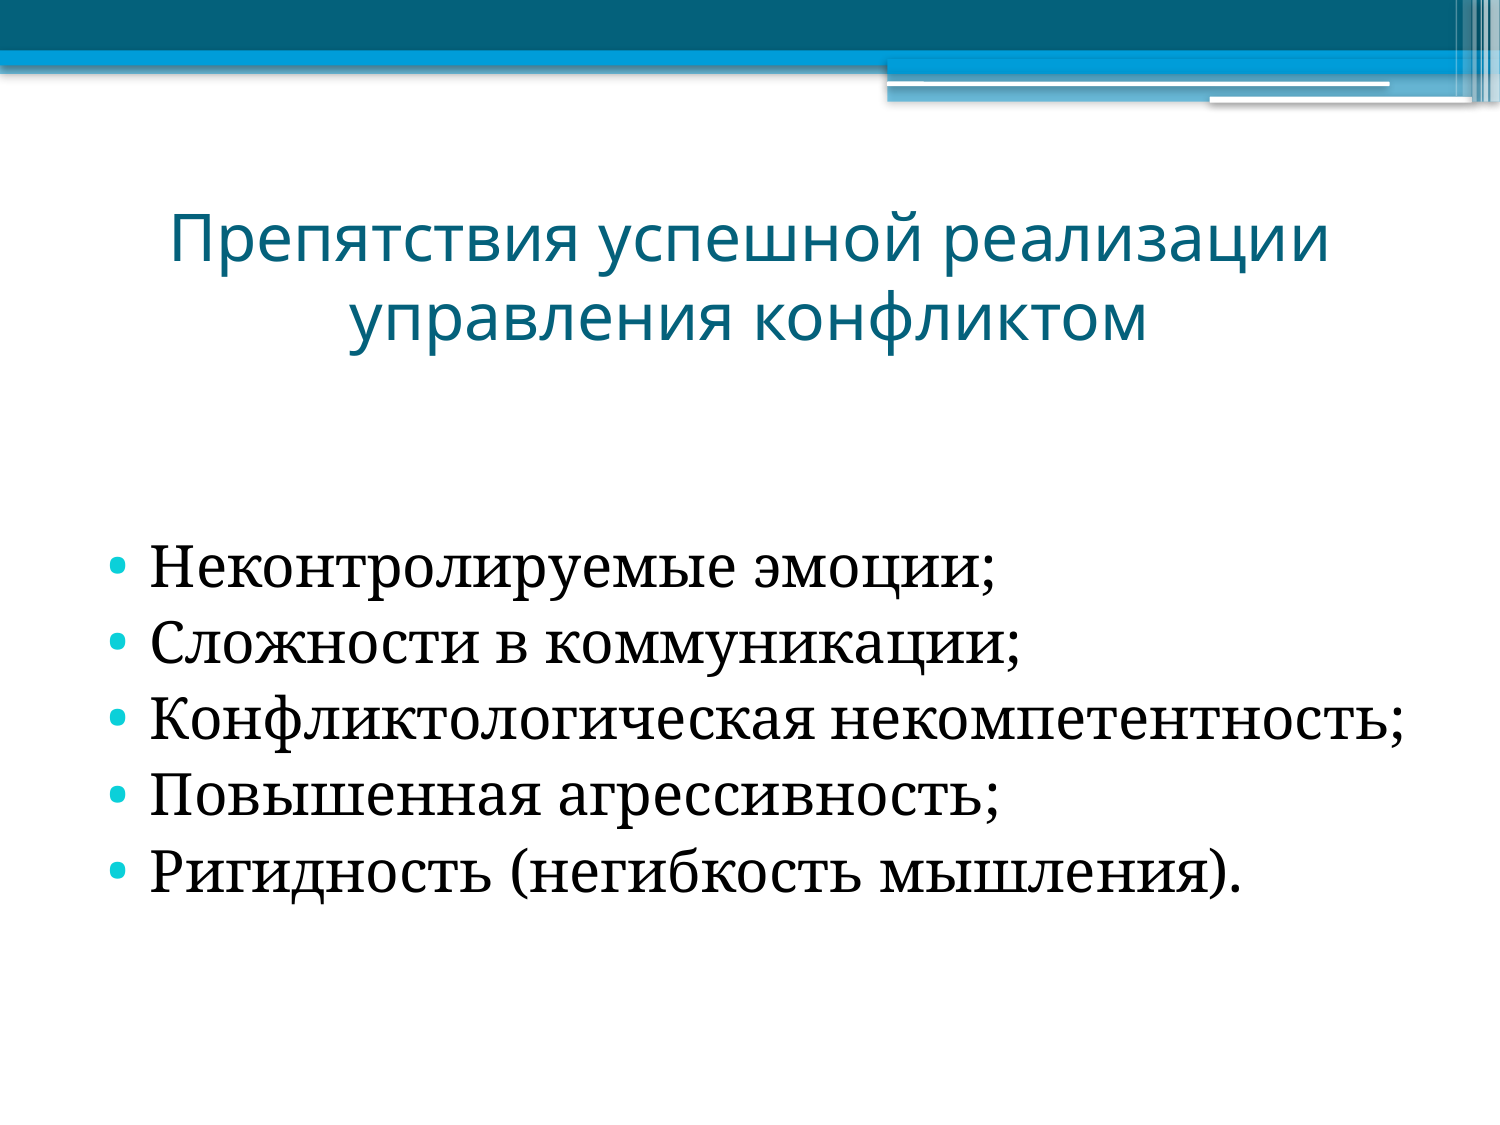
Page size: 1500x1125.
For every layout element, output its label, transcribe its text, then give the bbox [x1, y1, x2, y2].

title Препятствия успешной реализации управления конфликтом [75, 187, 1425, 363]
list Неконтролируемые эмоции; Сложности в коммуникации; Конфликтологическая некомпетентность; Повышенная агрессивность; Ригидность (негибкость мышления). [75, 368, 1425, 1079]
